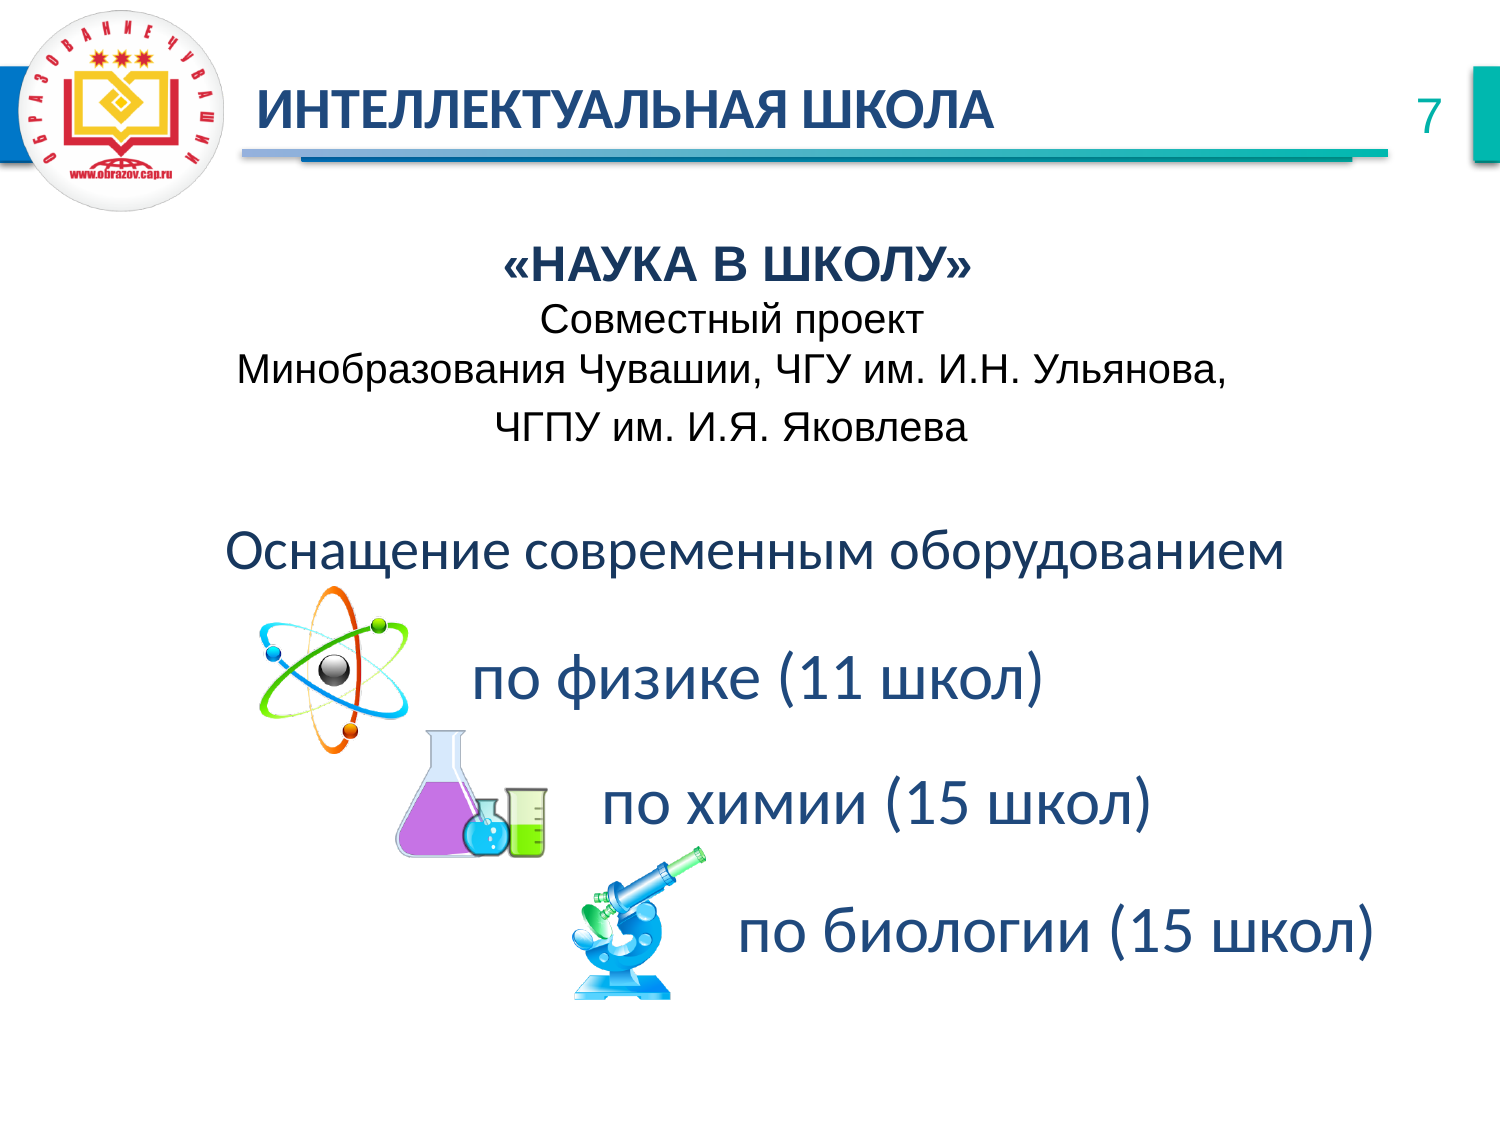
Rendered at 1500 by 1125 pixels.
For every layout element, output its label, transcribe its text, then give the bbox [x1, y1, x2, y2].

text_box по химии (15 школ) [572, 750, 1183, 839]
picture [13, 9, 225, 218]
text_box по физике (11 школ) [443, 625, 1075, 715]
text_box [1473, 66, 1500, 162]
picture [572, 845, 706, 1000]
picture [253, 585, 548, 859]
list «НАУКА В ШКОЛУ» Совместный проект Минобразования Чувашии, ЧГУ им. И.Н. Ульянова, ЧГПУ им. И.Я. Яковлева [0, 231, 1488, 409]
text_box [0, 66, 8, 162]
text_box [241, 148, 1389, 157]
text_box по биологии (15 школ) [710, 878, 1410, 968]
text_box ИНТЕЛЛЕКТУАЛЬНАЯ ШКОЛА [242, 66, 1471, 145]
text_box Оснащение современным оборудованием [5, 503, 1500, 593]
